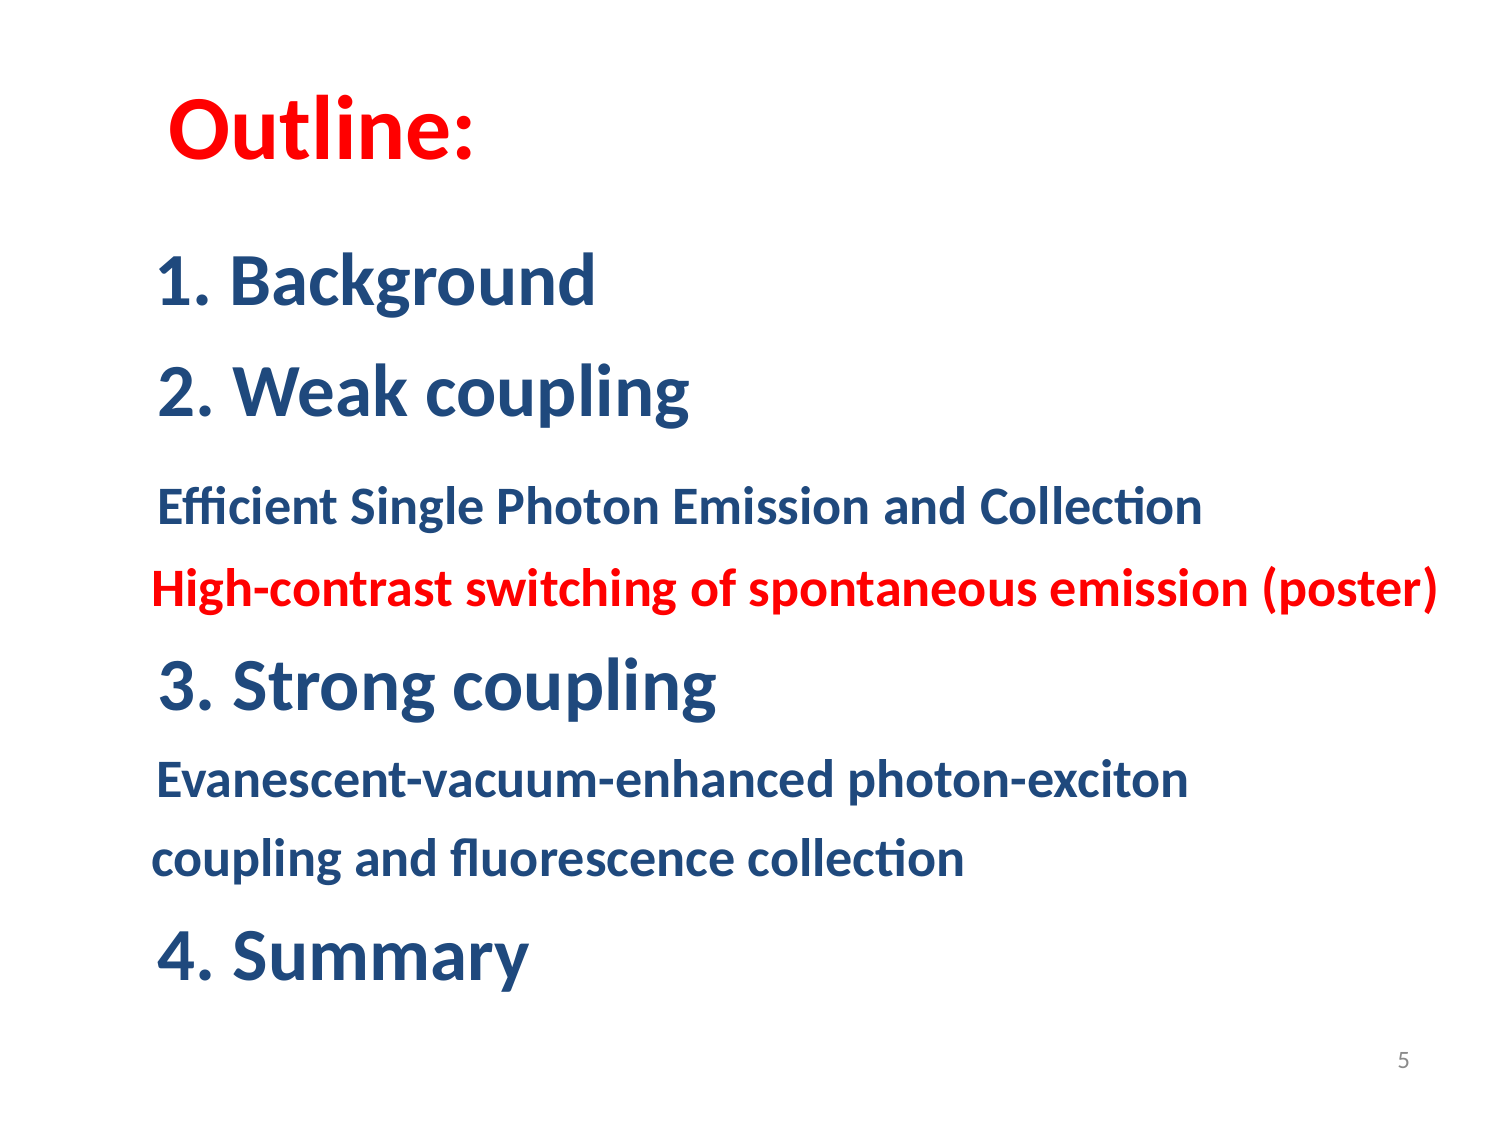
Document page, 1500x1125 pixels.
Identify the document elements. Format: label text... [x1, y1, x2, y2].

text_box 1. Background 2. Weak coupling Efficient Single Photon Emission and Collection High-contrast switching of spontaneous emission (poster) 3. Strong coupling Evanescent-vacuum-enhanced photon-exciton coupling and fluorescence collection 4. Summary [75, 184, 1500, 1113]
text_box Outline: [27, 60, 619, 186]
slide_number 5 [1074, 1028, 1425, 1089]
